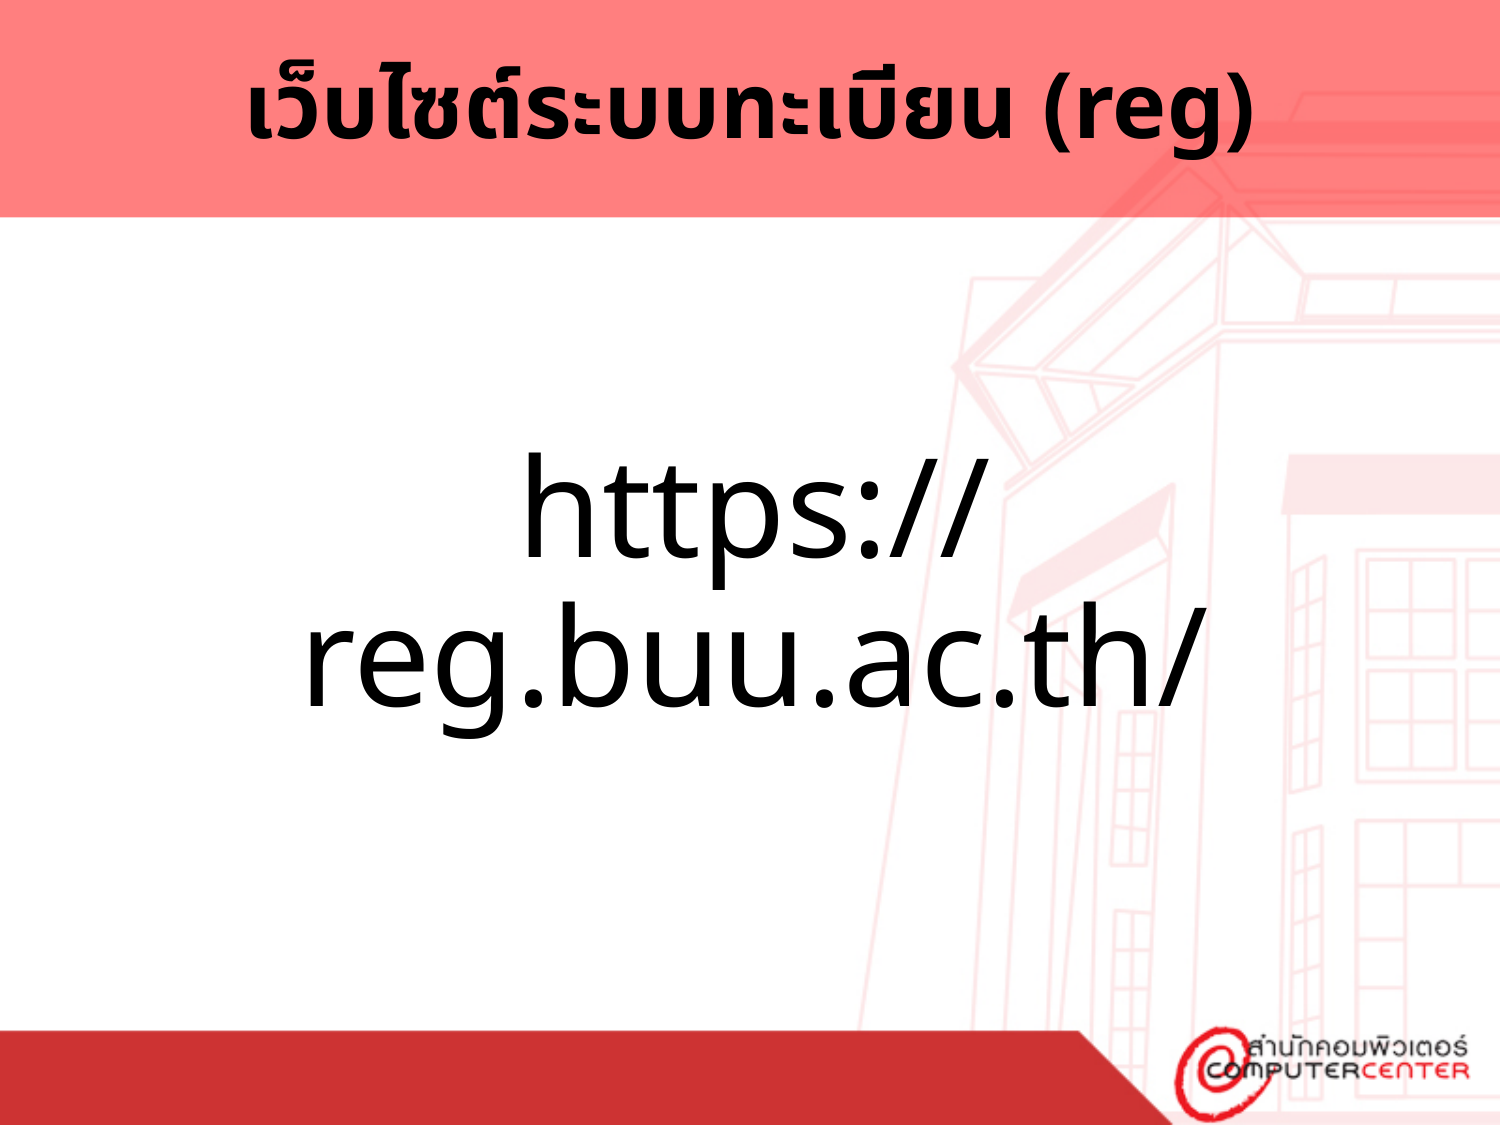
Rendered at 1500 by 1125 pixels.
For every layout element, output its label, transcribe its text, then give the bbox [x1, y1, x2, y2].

list https://reg.buu.ac.th/ [50, 245, 1458, 998]
picture [0, 218, 1500, 1125]
title เว็บไซต์ระบบทะเบียน (reg) [0, 0, 1500, 218]
